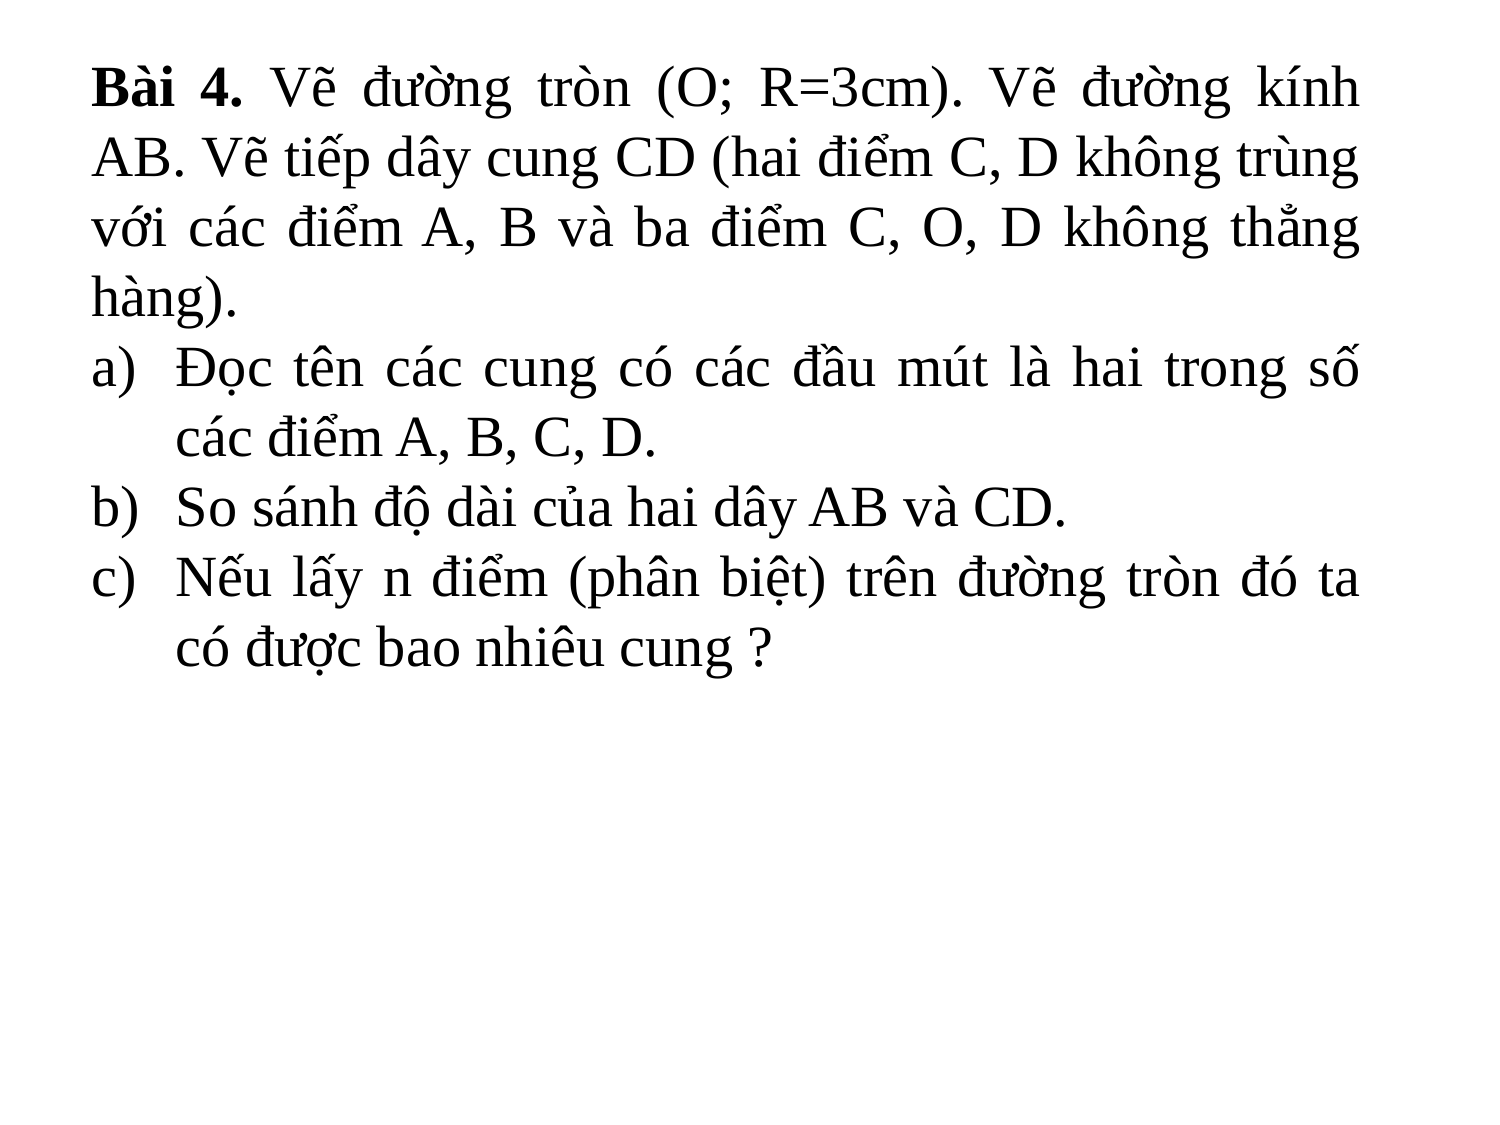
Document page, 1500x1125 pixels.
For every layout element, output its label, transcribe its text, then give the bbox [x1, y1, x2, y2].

text_box Bài 4. Vẽ đường tròn (O; R=3cm). Vẽ đường kính AB. Vẽ tiếp dây cung CD (hai điểm C, D không trùng với các điểm A, B và ba điểm C, O, D không thẳng hàng). Đọc tên các cung có các đầu mút là hai trong số các điểm A, B, C, D. So sánh độ dài của hai dây AB và CD. Nếu lấy n điểm (phân biệt) trên đường tròn đó ta có được bao nhiêu cung ? [76, 40, 1376, 686]
